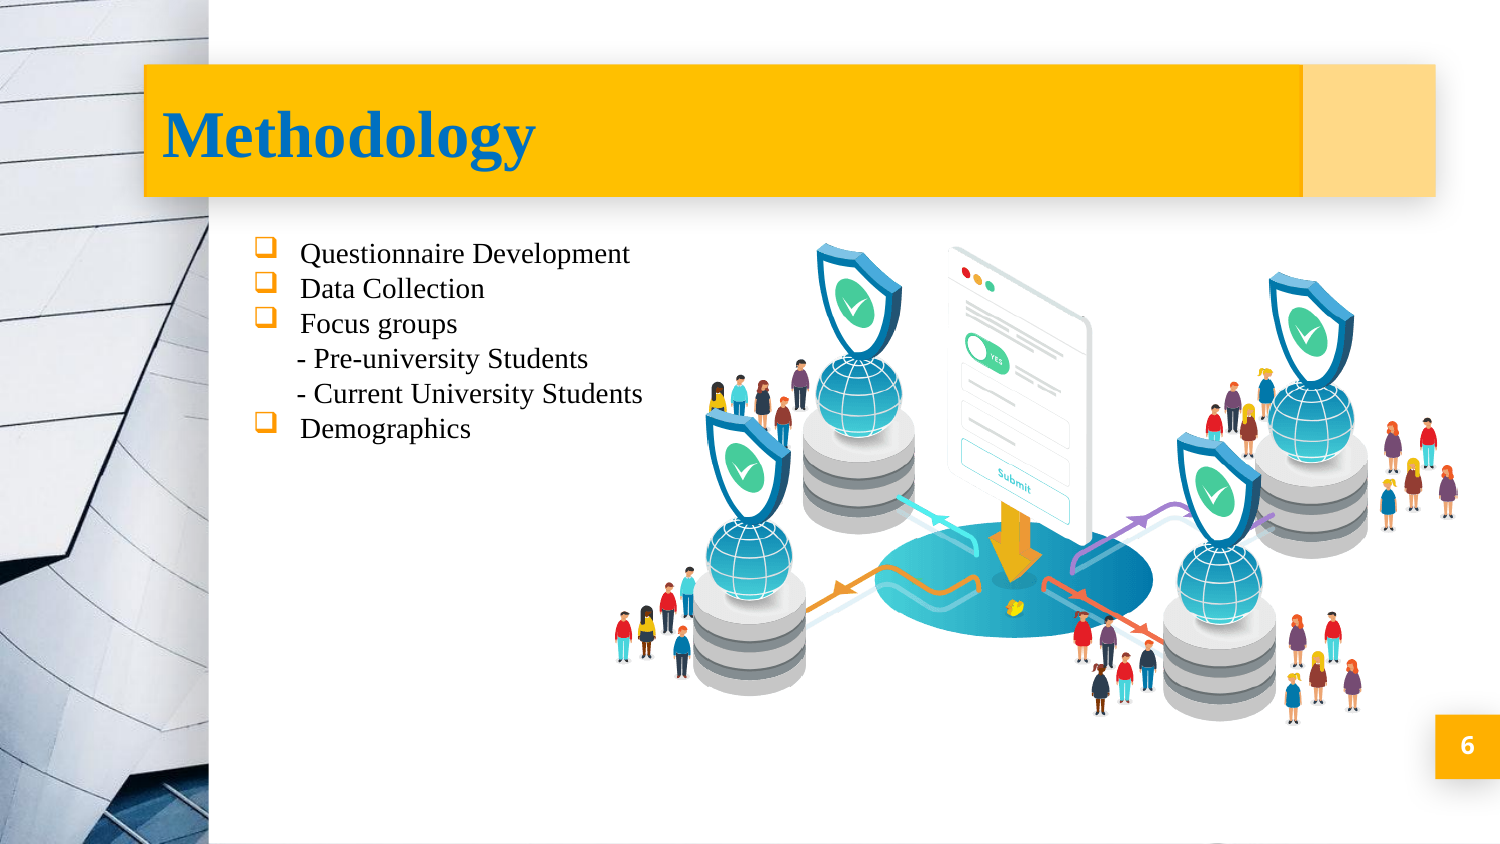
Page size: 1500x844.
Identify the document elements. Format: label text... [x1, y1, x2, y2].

text_box Questionnaire Development Data Collection Focus groups - Pre-university Students - Current University Students Demographics [238, 227, 1418, 672]
title Methodology [146, 64, 1300, 197]
picture [0, 0, 208, 844]
picture [614, 243, 1459, 762]
slide_number 6 [1435, 714, 1500, 780]
